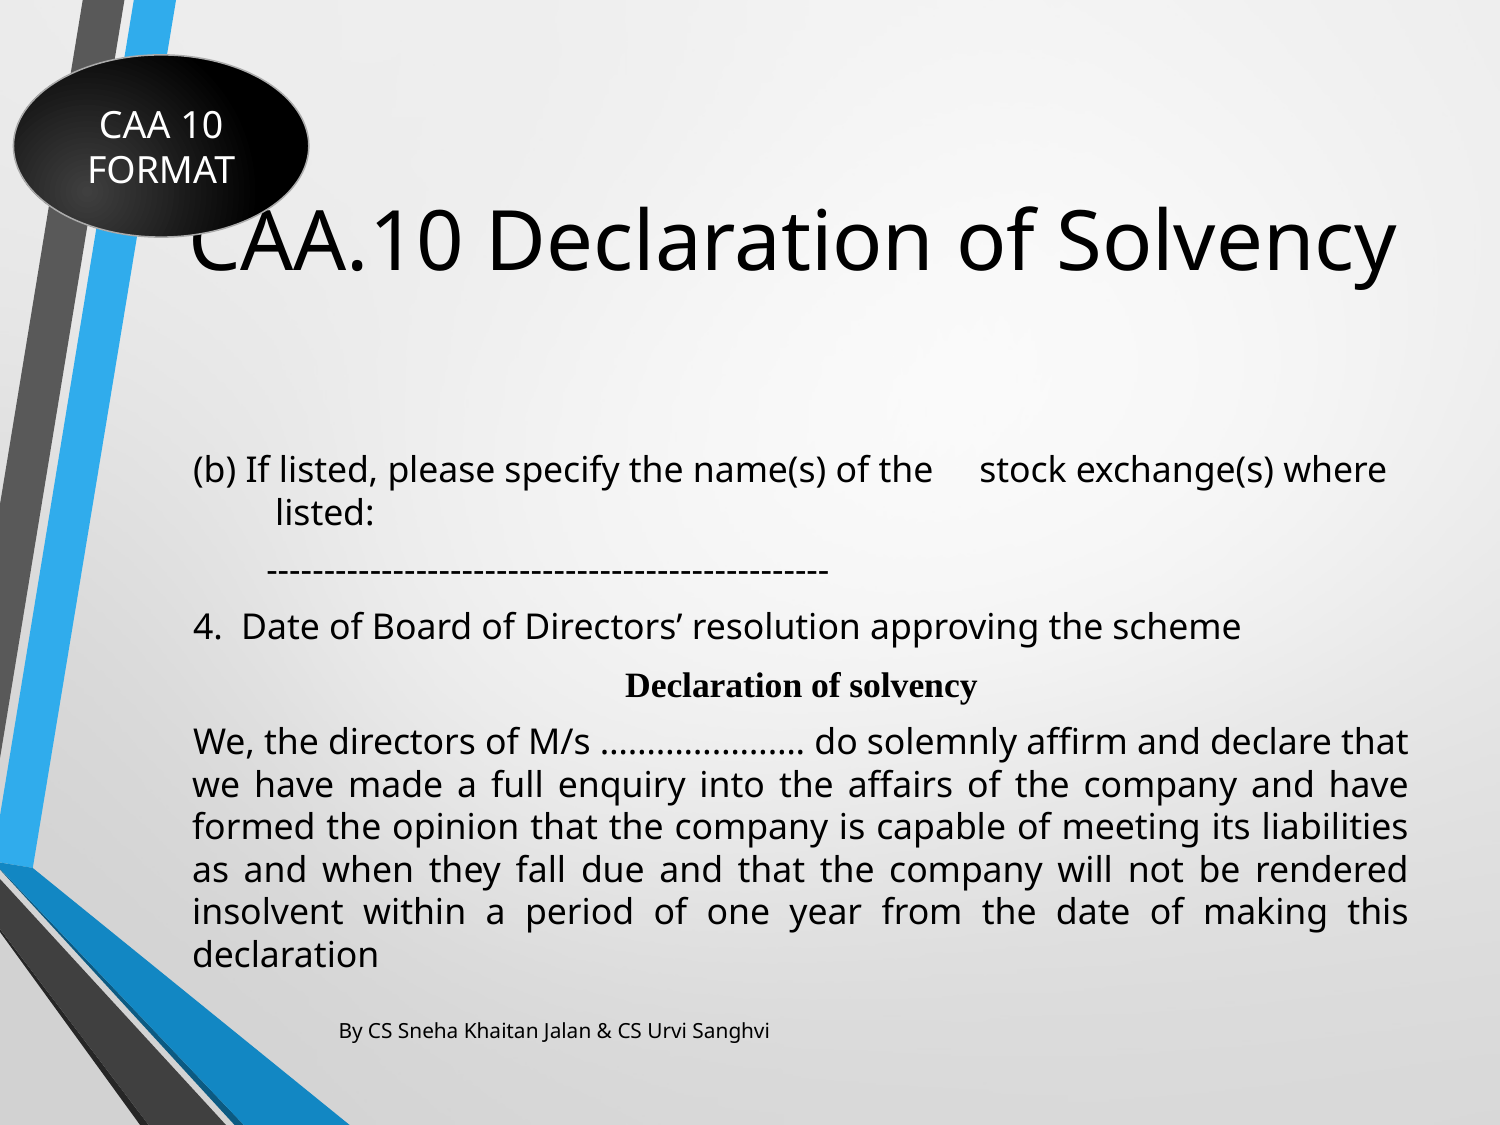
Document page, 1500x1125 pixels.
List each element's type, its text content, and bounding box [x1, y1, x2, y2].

list (b) If listed, please specify the name(s) of the stock exchange(s) where listed: ------------------------------------------------- 4. Date of Board of Directors’ resolution approving the scheme Declaration of solvency We, the directors of M/s …………………. do solemnly affirm and declare that we have made a full enquiry into the affairs of the company and have formed the opinion that the company is capable of meeting its liabilities as and when they fall due and that the company will not be rendered insolvent within a period of one year from the date of making this declaration [161, 437, 1425, 985]
title CAA.10 Declaration of Solvency [161, 75, 1425, 400]
footer By CS Sneha Khaitan Jalan & CS Urvi Sanghvi [323, 1001, 1196, 1062]
text_box CAA 10 FORMAT [12, 54, 310, 238]
